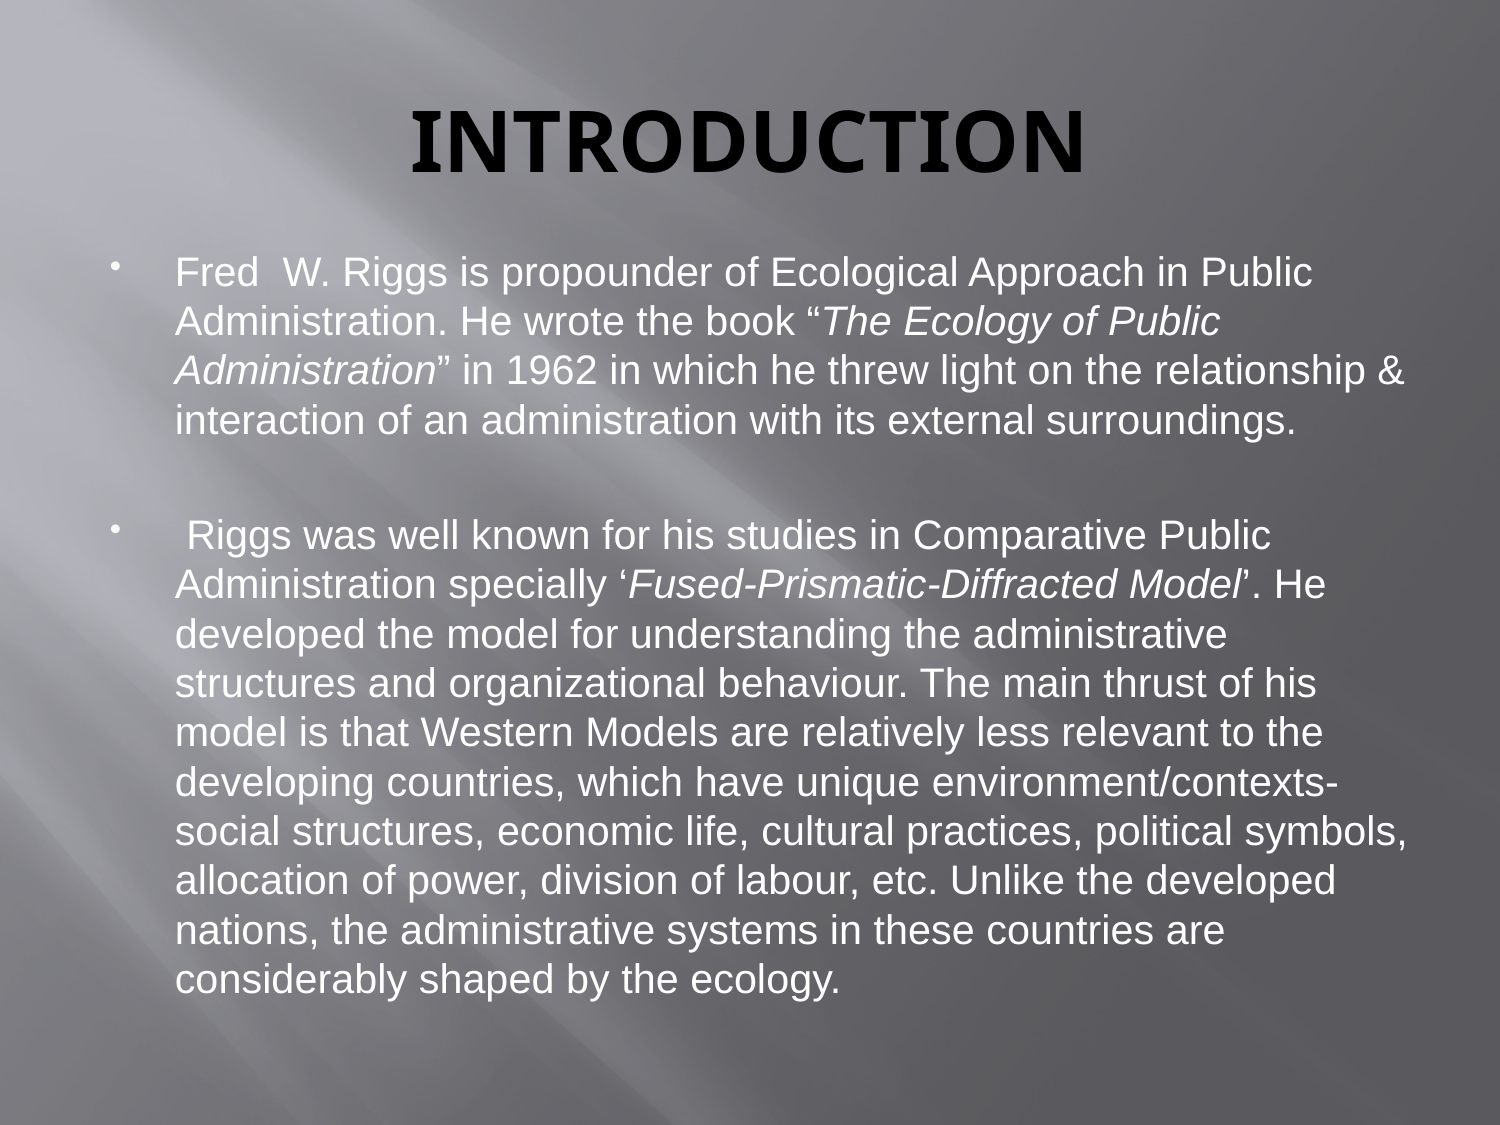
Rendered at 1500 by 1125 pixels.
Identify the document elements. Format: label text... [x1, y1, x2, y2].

title INTRODUCTION [75, 45, 1425, 233]
list Fred W. Riggs is propounder of Ecological Approach in Public Administration. He wrote the book “The Ecology of Public Administration” in 1962 in which he threw light on the relationship & interaction of an administration with its external surroundings. Riggs was well known for his studies in Comparative Public Administration specially ‘Fused-Prismatic-Diffracted Model’. He developed the model for understanding the administrative structures and organizational behaviour. The main thrust of his model is that Western Models are relatively less relevant to the developing countries, which have unique environment/contexts- social structures, economic life, cultural practices, political symbols, allocation of power, division of labour, etc. Unlike the developed nations, the administrative systems in these countries are considerably shaped by the ecology. [75, 237, 1425, 1035]
